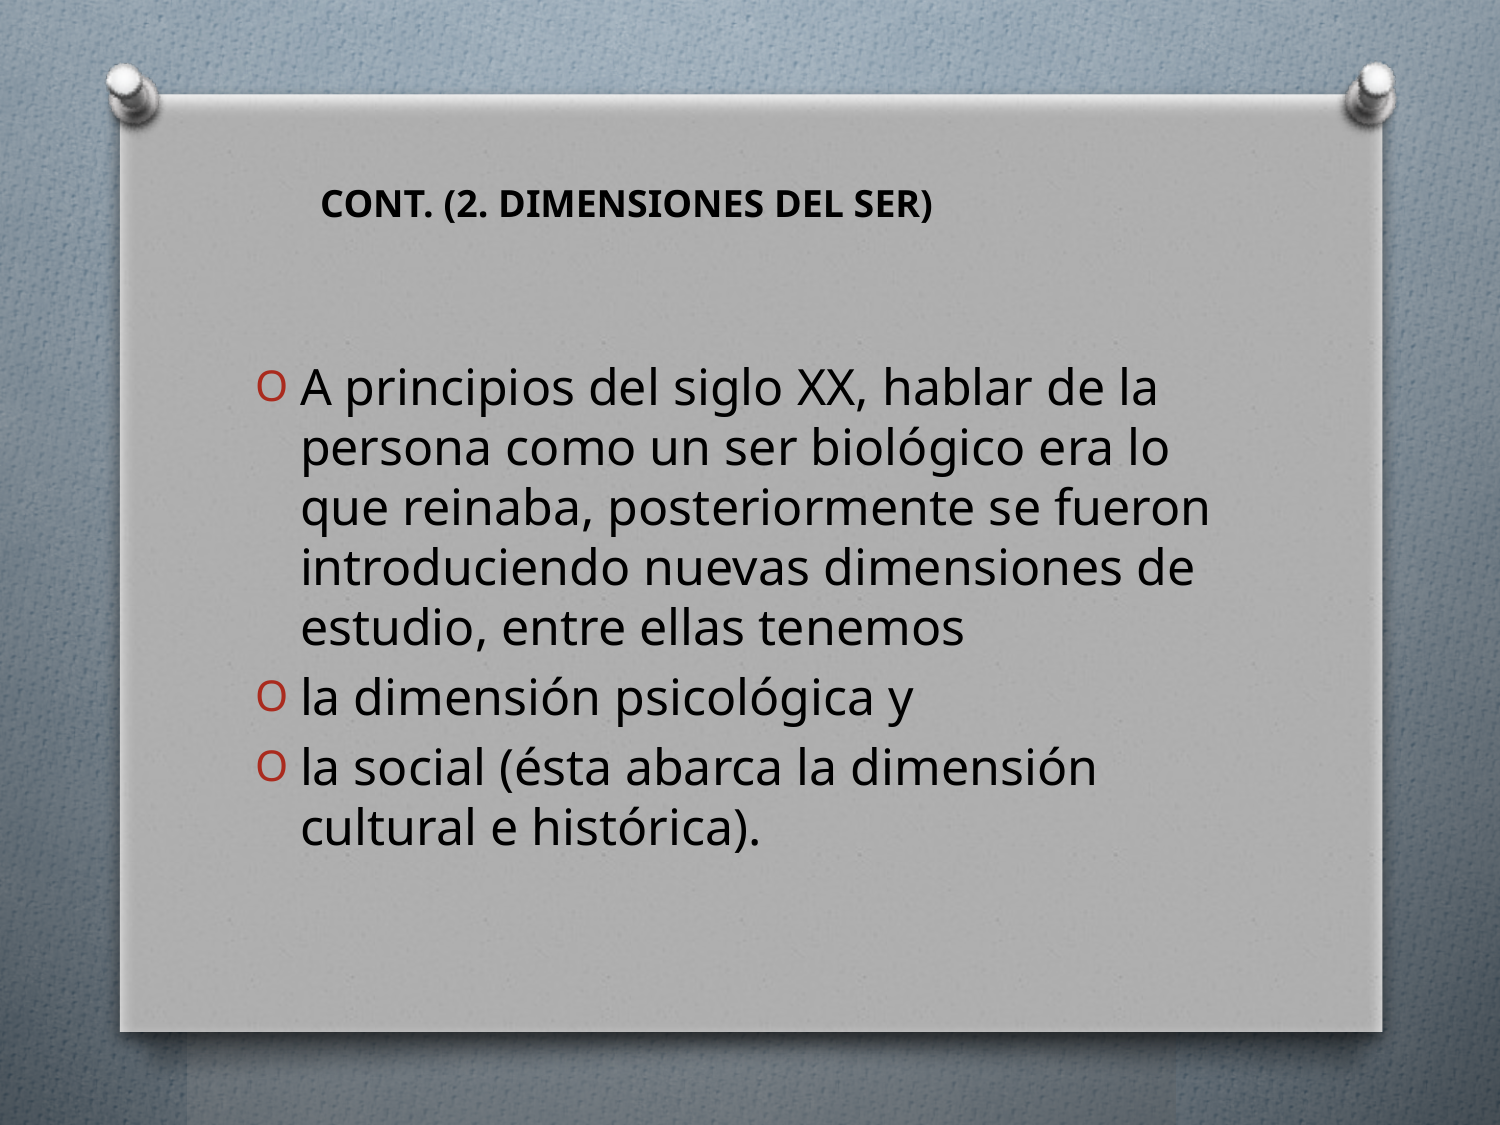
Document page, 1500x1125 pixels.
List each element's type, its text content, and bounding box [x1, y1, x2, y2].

picture [76, 30, 198, 153]
list A principios del siglo XX, hablar de la persona como un ser biológico era lo que reinaba, posteriormente se fueron introduciendo nuevas dimensiones de estudio, entre ellas tenemos la dimensión psicológica y la social (ésta abarca la dimensión cultural e histórica). [240, 347, 1257, 939]
text_box CONT. (2. DIMENSIONES DEL SER) [305, 172, 949, 233]
picture [1317, 36, 1439, 156]
